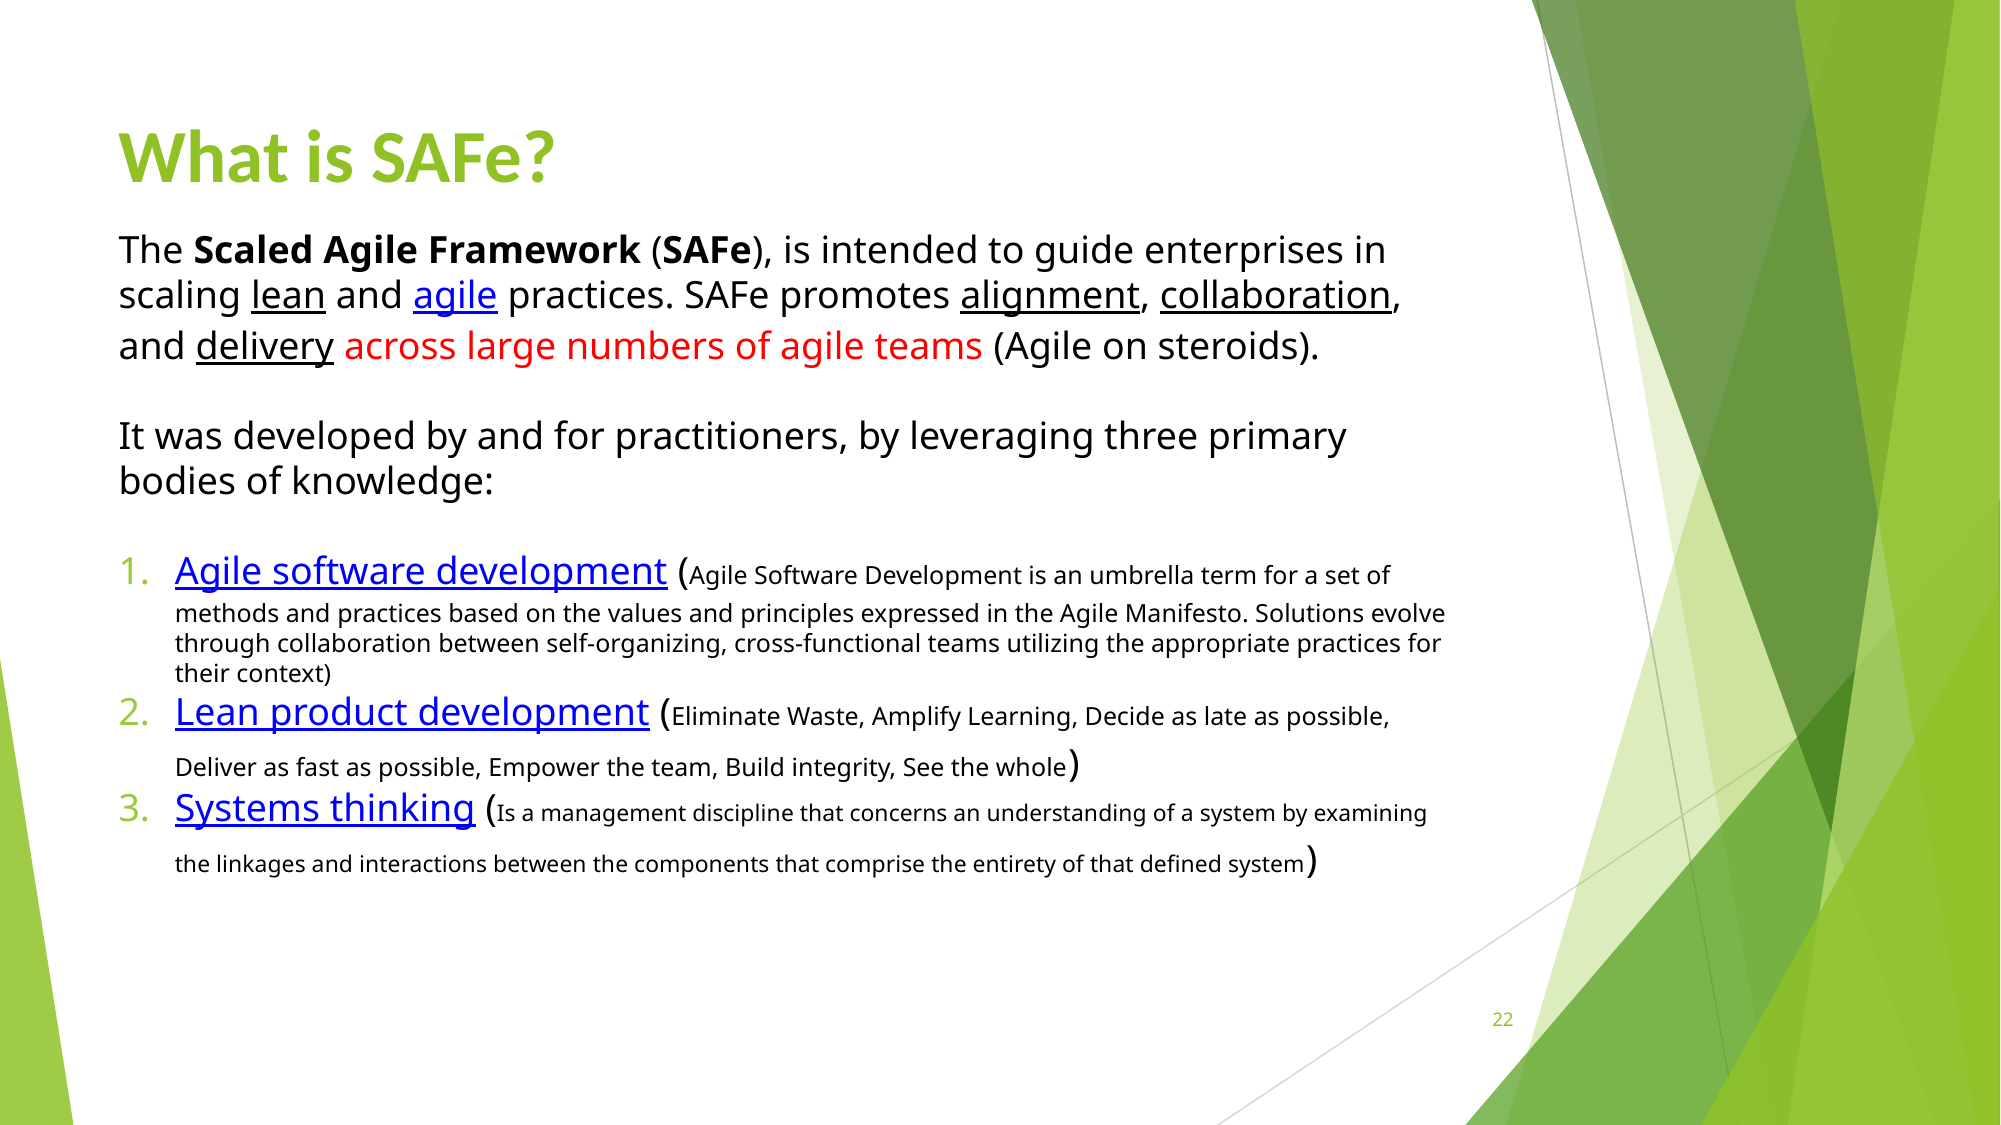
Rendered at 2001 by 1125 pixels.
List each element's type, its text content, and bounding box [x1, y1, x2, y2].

title What is SAFe? [110, 99, 1522, 318]
text_box The Scaled Agile Framework (SAFe), is intended to guide enterprises in scaling lean and agile practices. SAFe promotes alignment, collaboration, and delivery across large numbers of agile teams (Agile on steroids). It was developed by and for practitioners, by leveraging three primary bodies of knowledge: Agile software development (Agile Software Development is an umbrella term for a set of methods and practices based on the values and principles expressed in the Agile Manifesto. Solutions evolve through collaboration between self-organizing, cross-functional teams utilizing the appropriate practices for their context) Lean product development (Eliminate Waste, Amplify Learning, Decide as late as possible, Deliver as fast as possible, Empower the team, Build integrity, See the whole) Systems thinking (Is a management discipline that concerns an understanding of a system by examining the linkages and interactions between the components that comprise the entirety of that defined system) [111, 218, 1467, 887]
slide_number 22 [1484, 1002, 1522, 1040]
